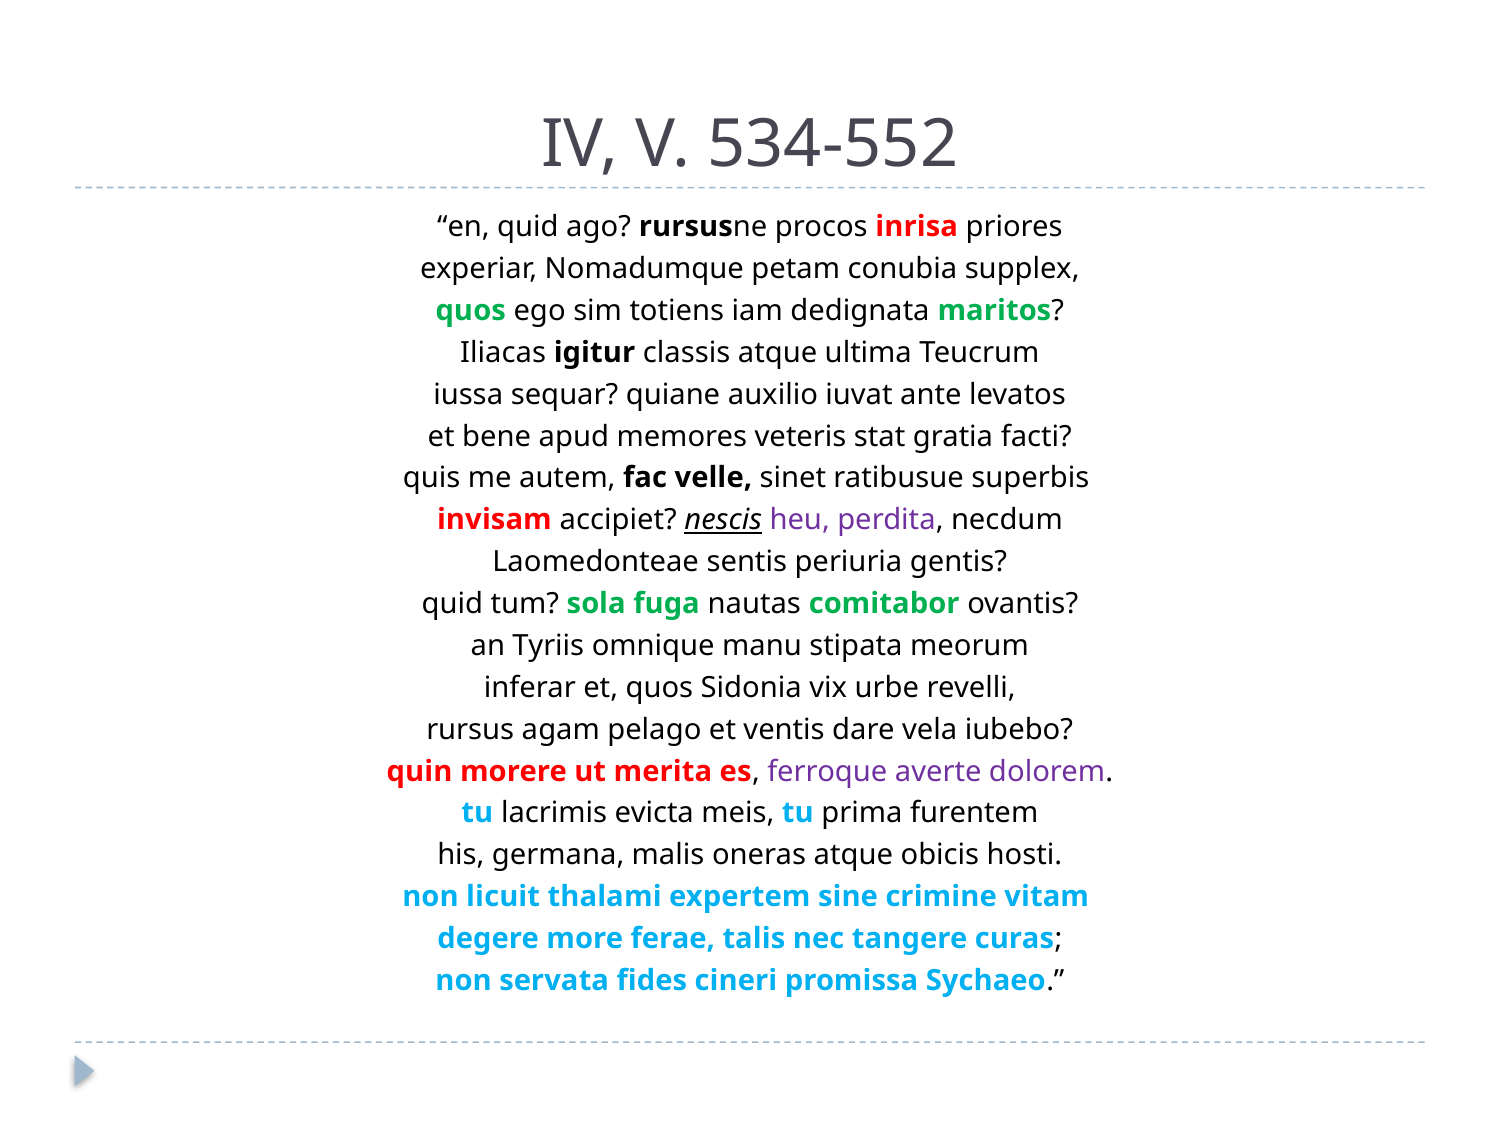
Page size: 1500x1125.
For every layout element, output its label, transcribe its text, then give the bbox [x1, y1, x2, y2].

title IV, V. 534-552 [75, 24, 1425, 188]
list “en, quid ago? rursusne procos inrisa priores experiar, Nomadumque petam conubia supplex, quos ego sim totiens iam dedignata maritos? Iliacas igitur classis atque ultima Teucrum iussa sequar? quiane auxilio iuvat ante levatos et bene apud memores veteris stat gratia facti? quis me autem, fac velle, sinet ratibusue superbis invisam accipiet? nescis heu, perdita, necdum Laomedonteae sentis periuria gentis? quid tum? sola fuga nautas comitabor ovantis? an Tyriis omnique manu stipata meorum inferar et, quos Sidonia vix urbe revelli, rursus agam pelago et ventis dare vela iubebo? quin morere ut merita es, ferroque averte dolorem. tu lacrimis evicta meis, tu prima furentem his, germana, malis oneras atque obicis hosti. non licuit thalami expertem sine crimine vitam degere more ferae, talis nec tangere curas; non servata fides cineri promissa Sychaeo.” [75, 200, 1425, 1010]
